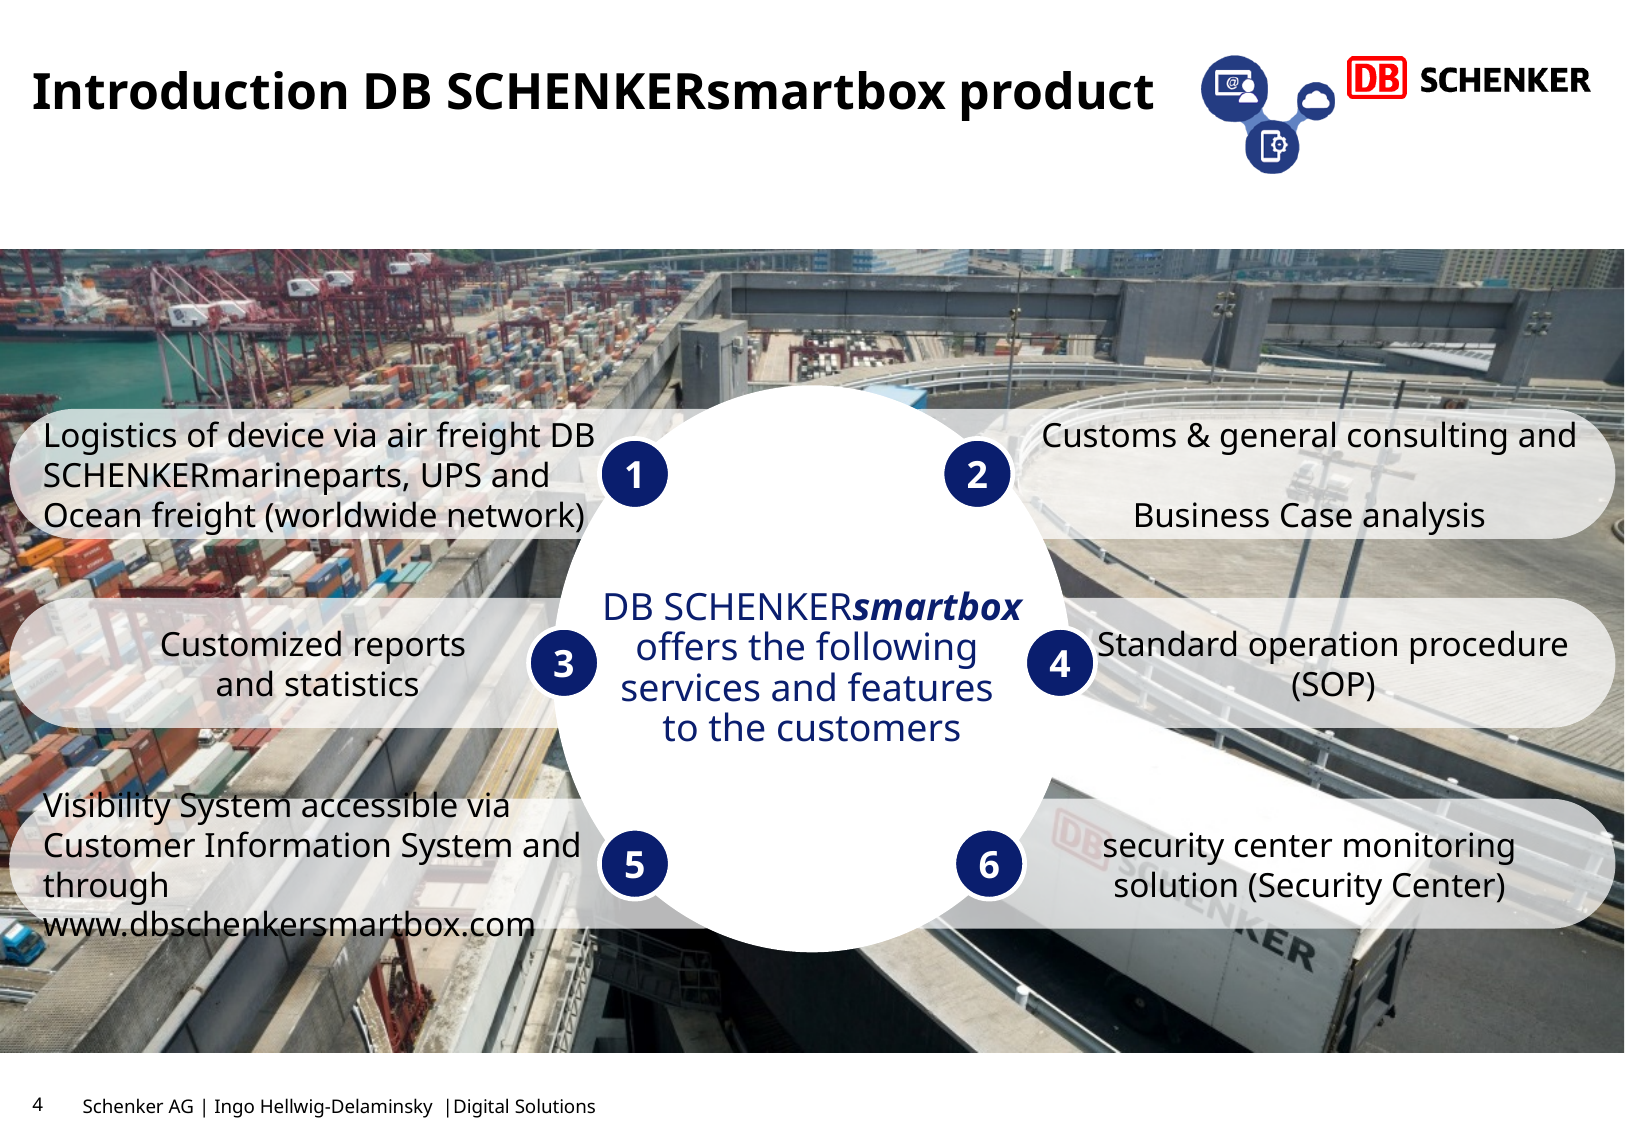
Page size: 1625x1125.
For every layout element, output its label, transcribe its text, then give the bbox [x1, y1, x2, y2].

footer Schenker AG | Ingo Hellwig-Delaminsky |Digital Solutions [82, 1097, 1214, 1114]
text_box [528, 385, 1096, 953]
slide_number 4 [32, 1097, 80, 1114]
title Introduction DB SCHENKERsmartbox product [32, 47, 1592, 231]
picture [0, 249, 1625, 1053]
